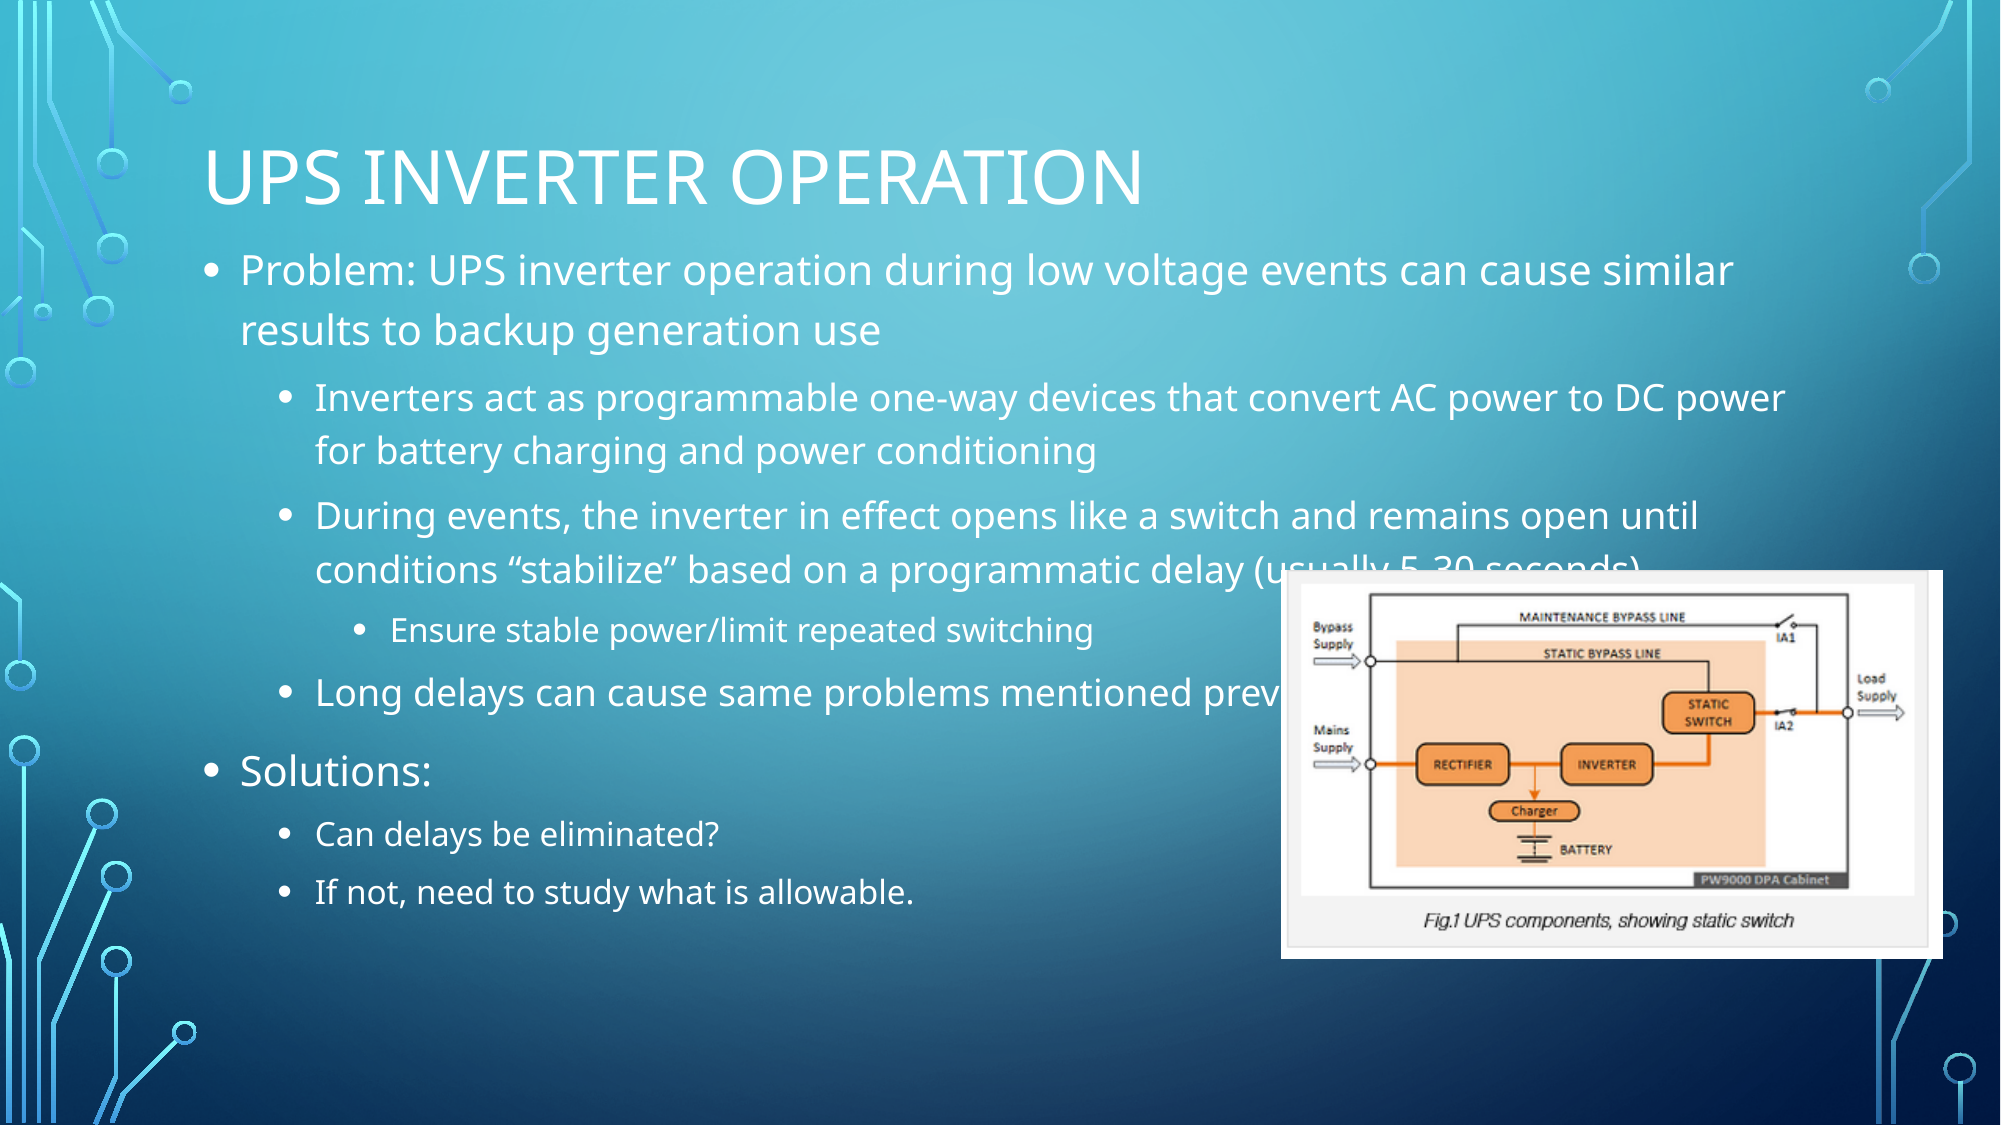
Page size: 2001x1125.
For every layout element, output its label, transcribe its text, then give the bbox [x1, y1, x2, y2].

title UPS inverter operation [187, 101, 1813, 226]
picture [1281, 570, 1943, 959]
list Problem: UPS inverter operation during low voltage events can cause similar results to backup generation use Inverters act as programmable one-way devices that convert AC power to DC power for battery charging and power conditioning During events, the inverter in effect opens like a switch and remains open until conditions “stabilize” based on a programmatic delay (usually 5-30 seconds) Ensure stable power/limit repeated switching Long delays can cause same problems mentioned previously Solutions: Can delays be eliminated? If not, need to study what is allowable. [187, 226, 1813, 1039]
